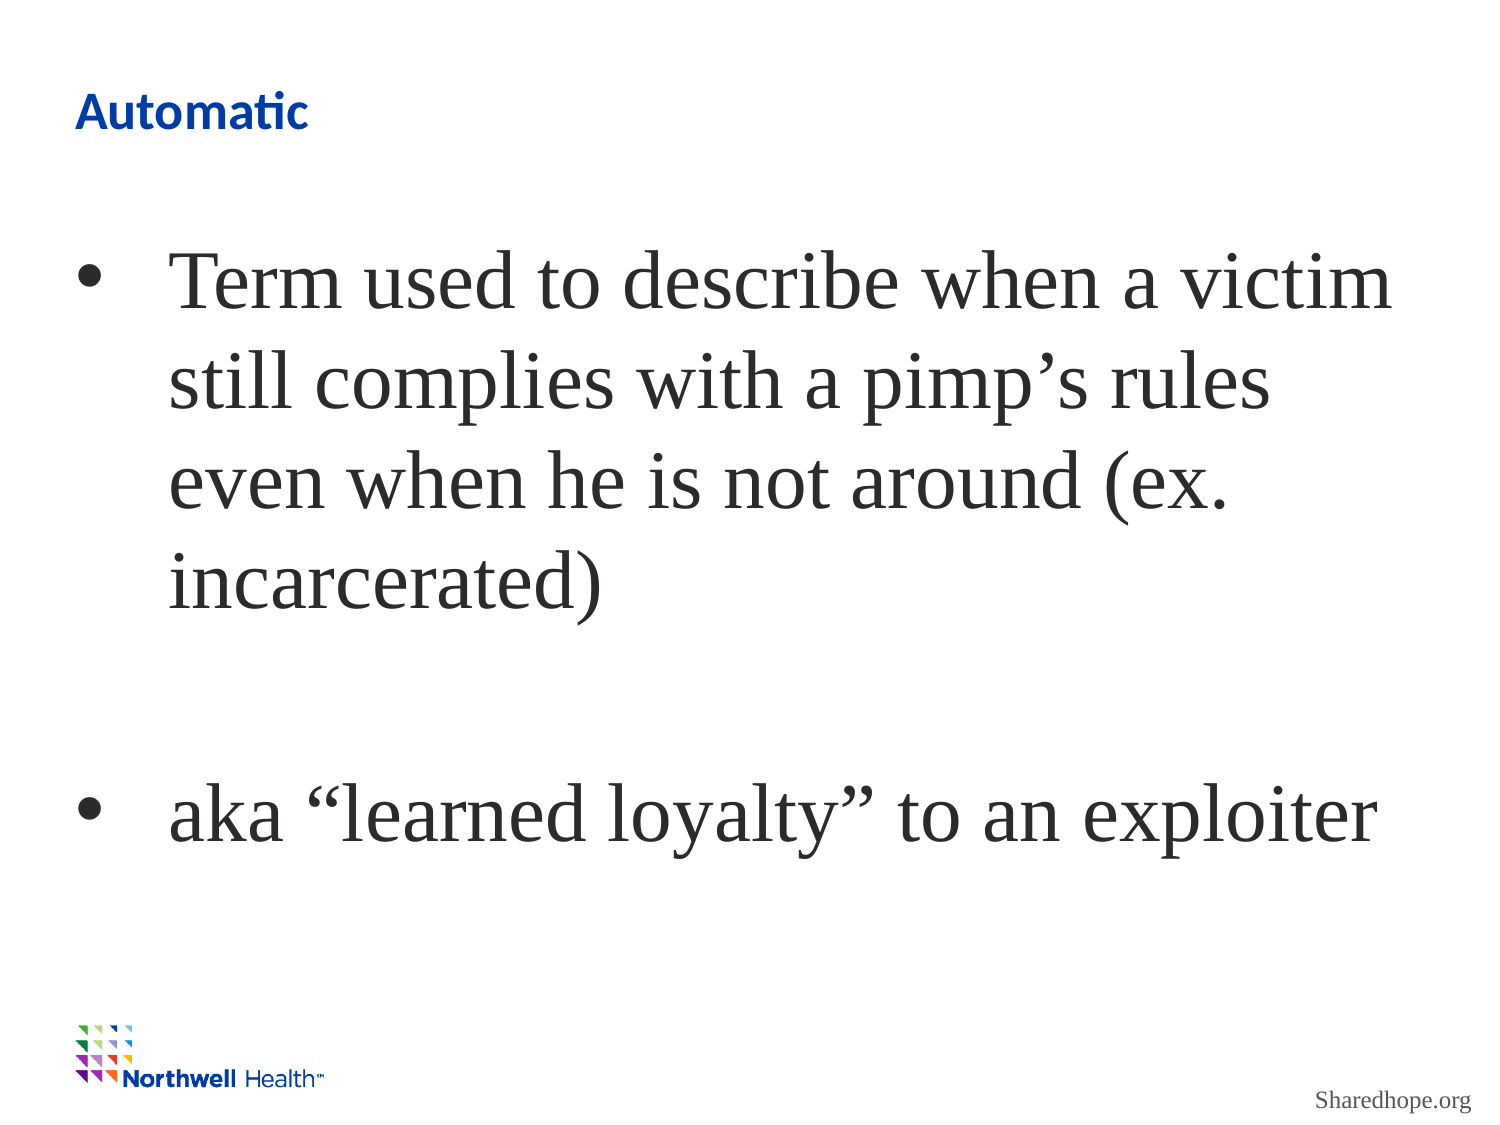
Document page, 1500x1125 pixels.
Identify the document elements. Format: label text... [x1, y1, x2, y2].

text_box Sharedhope.org [1299, 1076, 1500, 1122]
title Automatic [75, 75, 1425, 206]
picture [69, 1019, 329, 1093]
list Term used to describe when a victim still complies with a pimp’s rules even when he is not around (ex. incarcerated) aka “learned loyalty” to an exploiter [75, 224, 1425, 975]
